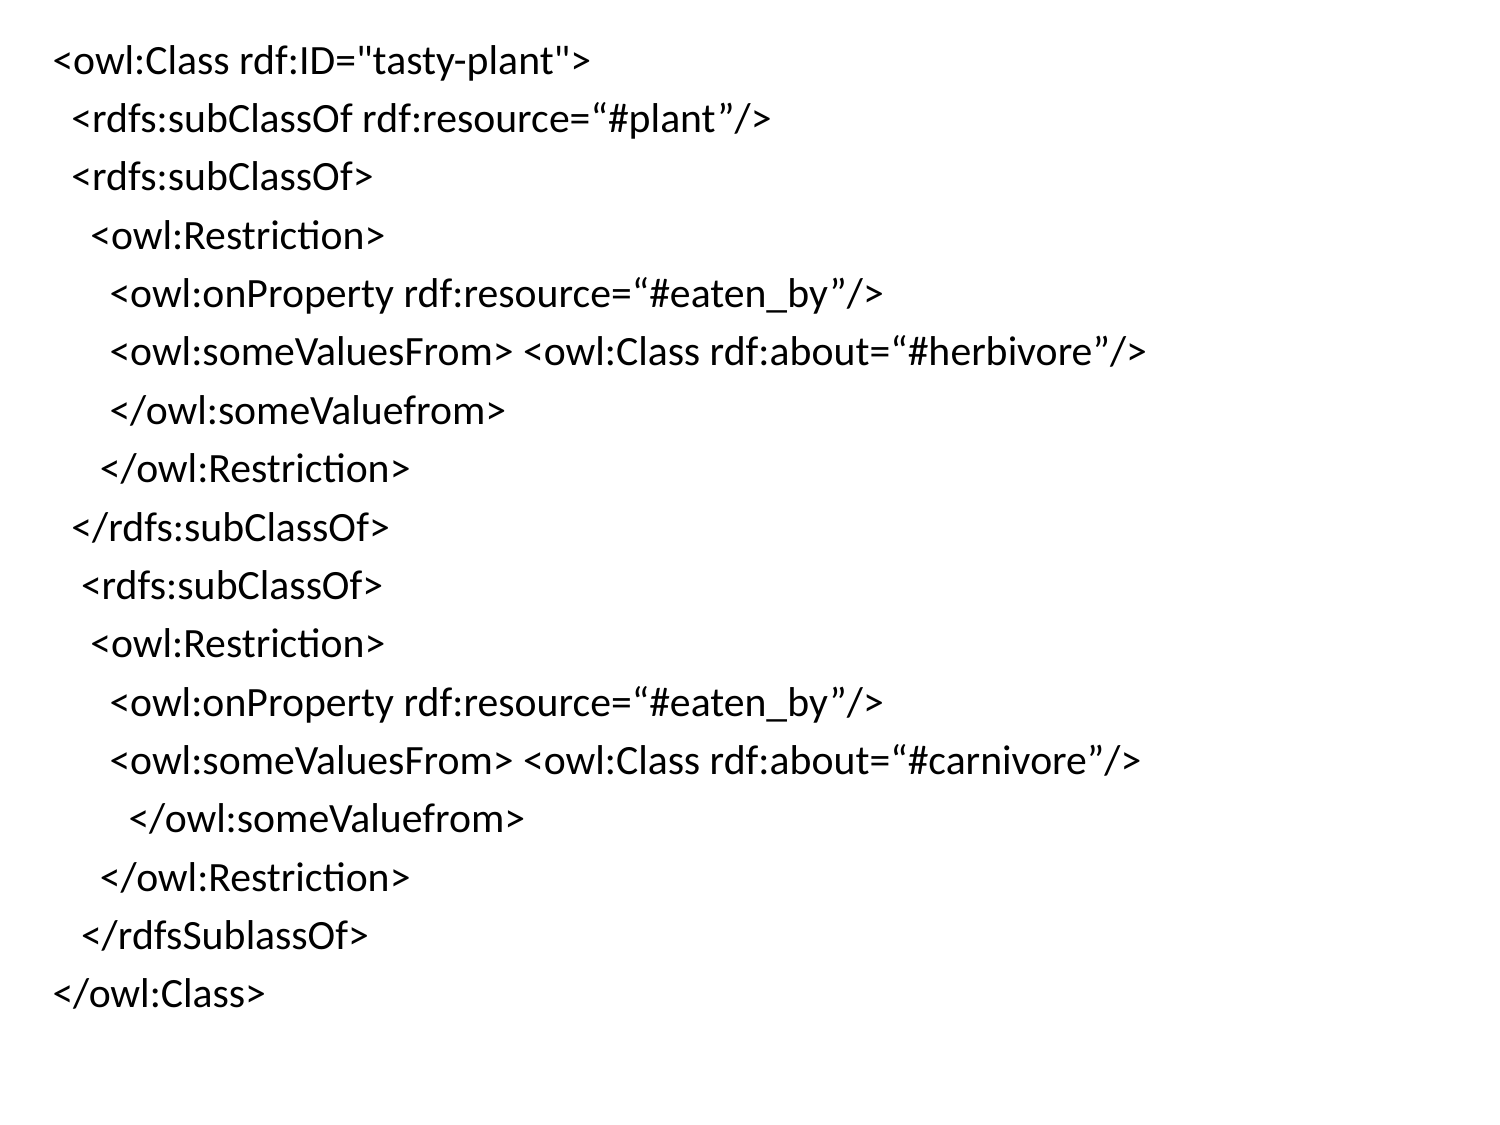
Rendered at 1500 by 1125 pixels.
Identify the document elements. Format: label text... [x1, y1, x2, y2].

list <owl:Class rdf:ID="tasty-plant"> <rdfs:subClassOf rdf:resource=“#plant”/> <rdfs:subClassOf> <owl:Restriction> <owl:onProperty rdf:resource=“#eaten_by”/> <owl:someValuesFrom> <owl:Class rdf:about=“#herbivore”/> </owl:someValuefrom> </owl:Restriction> </rdfs:subClassOf> <rdfs:subClassOf> <owl:Restriction> <owl:onProperty rdf:resource=“#eaten_by”/> <owl:someValuesFrom> <owl:Class rdf:about=“#carnivore”/> </owl:someValuefrom> </owl:Restriction> </rdfsSublassOf> </owl:Class> [37, 24, 1408, 1075]
